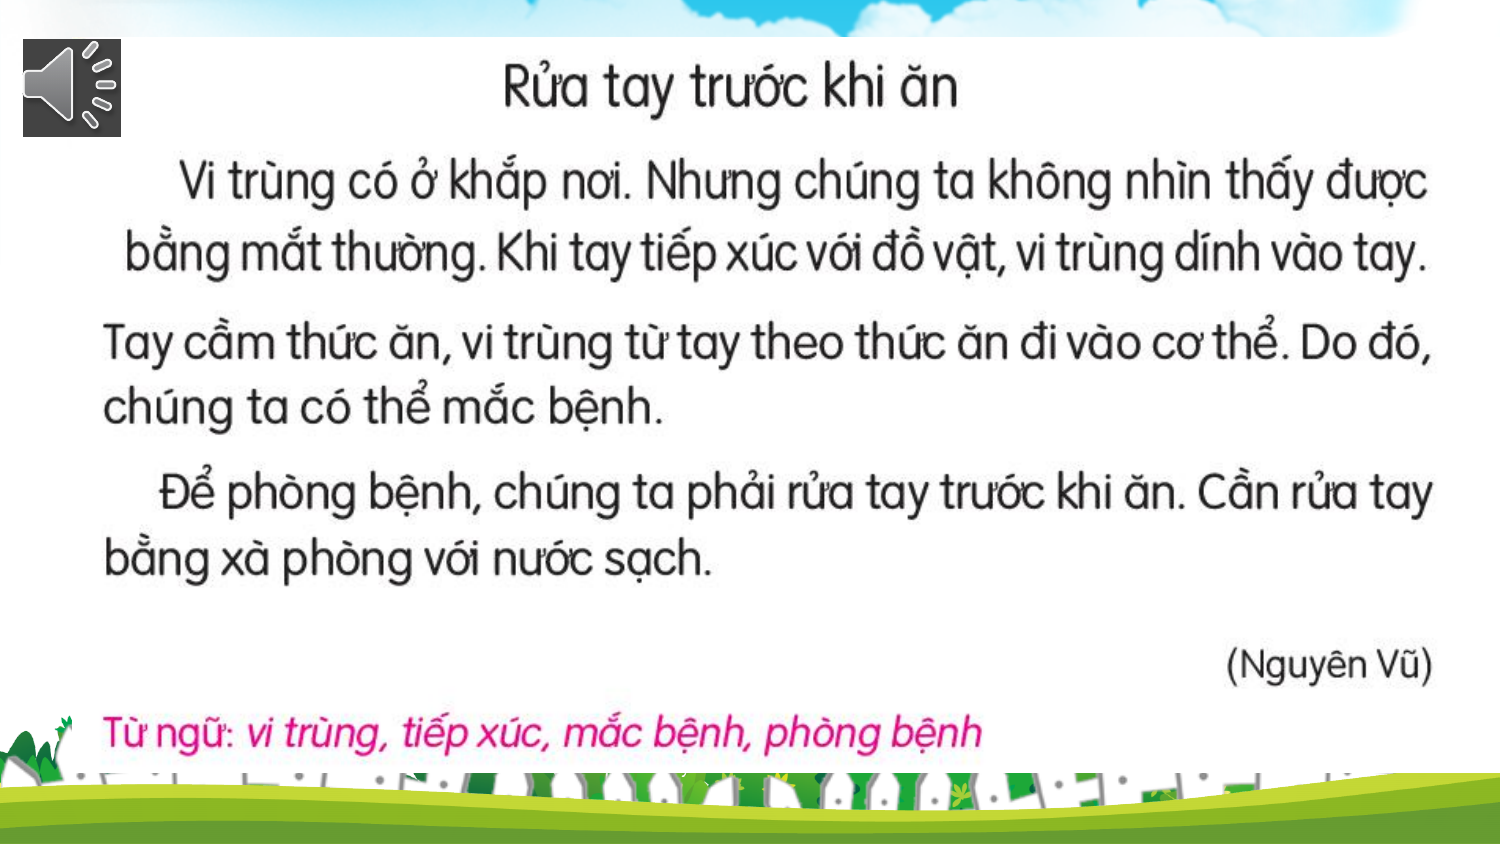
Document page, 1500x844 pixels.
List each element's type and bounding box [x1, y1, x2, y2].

picture [0, 0, 1500, 304]
text_box [71, 37, 1500, 773]
picture [0, 654, 1500, 844]
